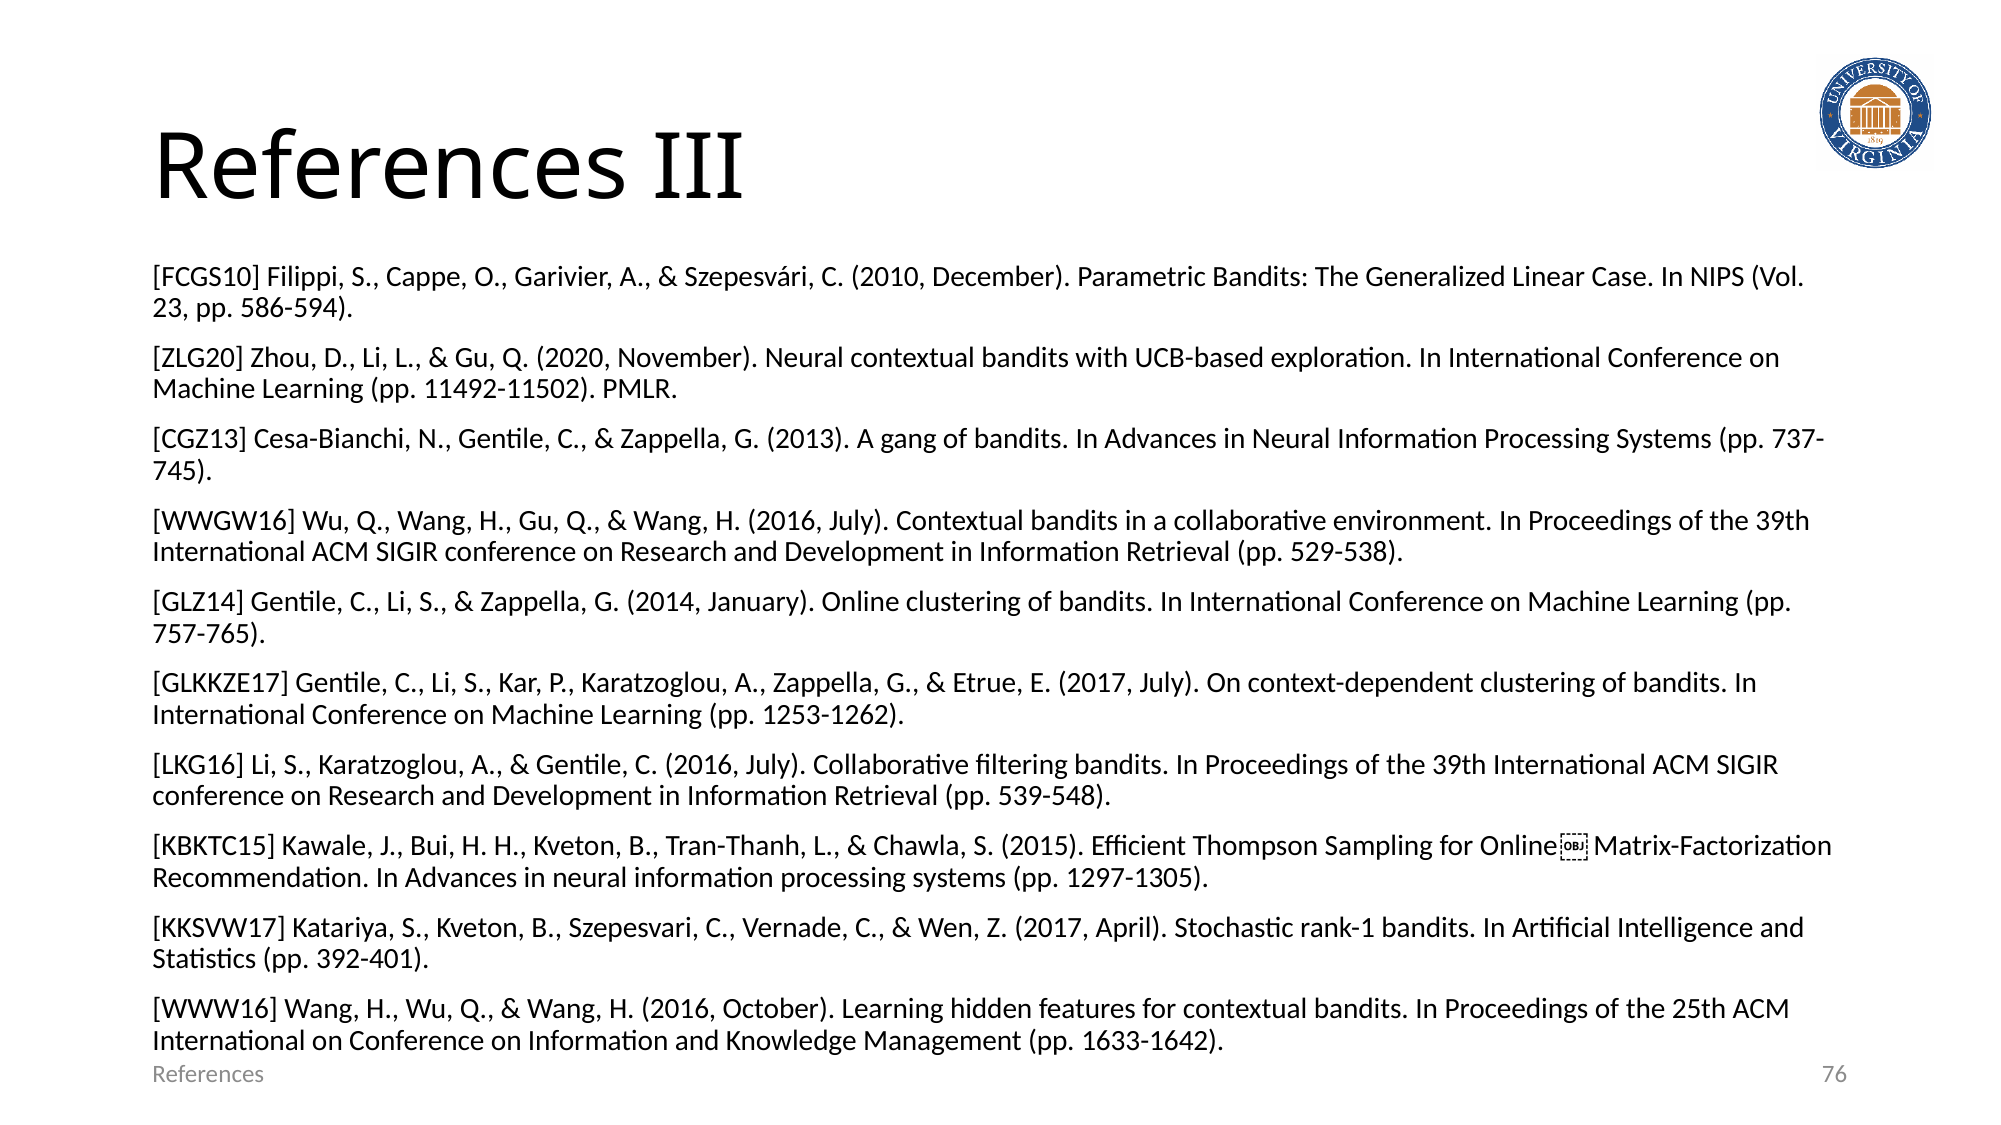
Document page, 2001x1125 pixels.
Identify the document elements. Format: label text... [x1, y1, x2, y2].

title References III [137, 59, 1863, 253]
picture [1816, 54, 1934, 171]
slide_number References [137, 1042, 588, 1103]
slide_number 76 [1412, 1042, 1863, 1103]
list [FCGS10] Filippi, S., Cappe, O., Garivier, A., & Szepesvári, C. (2010, December). Parametric Bandits: The Generalized Linear Case. In NIPS (Vol. 23, pp. 586-594). [ZLG20] Zhou, D., Li, L., & Gu, Q. (2020, November). Neural contextual bandits with UCB-based exploration. In International Conference on Machine Learning (pp. 11492-11502). PMLR. [CGZ13] Cesa-Bianchi, N., Gentile, C., & Zappella, G. (2013). A gang of bandits. In Advances in Neural Information Processing Systems (pp. 737-745). [WWGW16] Wu, Q., Wang, H., Gu, Q., & Wang, H. (2016, July). Contextual bandits in a collaborative environment. In Proceedings of the 39th International ACM SIGIR conference on Research and Development in Information Retrieval (pp. 529-538). [GLZ14] Gentile, C., Li, S., & Zappella, G. (2014, January). Online clustering of bandits. In International Conference on Machine Learning (pp. 757-765). [GLKKZE17] Gentile, C., Li, S., Kar, P., Karatzoglou, A., Zappella, G., & Etrue, E. (2017, July). On context-dependent clustering of bandits. In International Conference on Machine Learning (pp. 1253-1262). [LKG16] Li, S., Karatzoglou, A., & Gentile, C. (2016, July). Collaborative filtering bandits. In Proceedings of the 39th International ACM SIGIR conference on Research and Development in Information Retrieval (pp. 539-548). [KBKTC15] Kawale, J., Bui, H. H., Kveton, B., Tran-Thanh, L., & Chawla, S. (2015). Efficient Thompson Sampling for Online￼ Matrix-Factorization Recommendation. In Advances in neural information processing systems (pp. 1297-1305). [KKSVW17] Katariya, S., Kveton, B., Szepesvari, C., Vernade, C., & Wen, Z. (2017, April). Stochastic rank-1 bandits. In Artificial Intelligence and Statistics (pp. 392-401). [WWW16] Wang, H., Wu, Q., & Wang, H. (2016, October). Learning hidden features for contextual bandits. In Proceedings of the 25th ACM International on Conference on Information and Knowledge Management (pp. 1633-1642). [137, 253, 1863, 1066]
